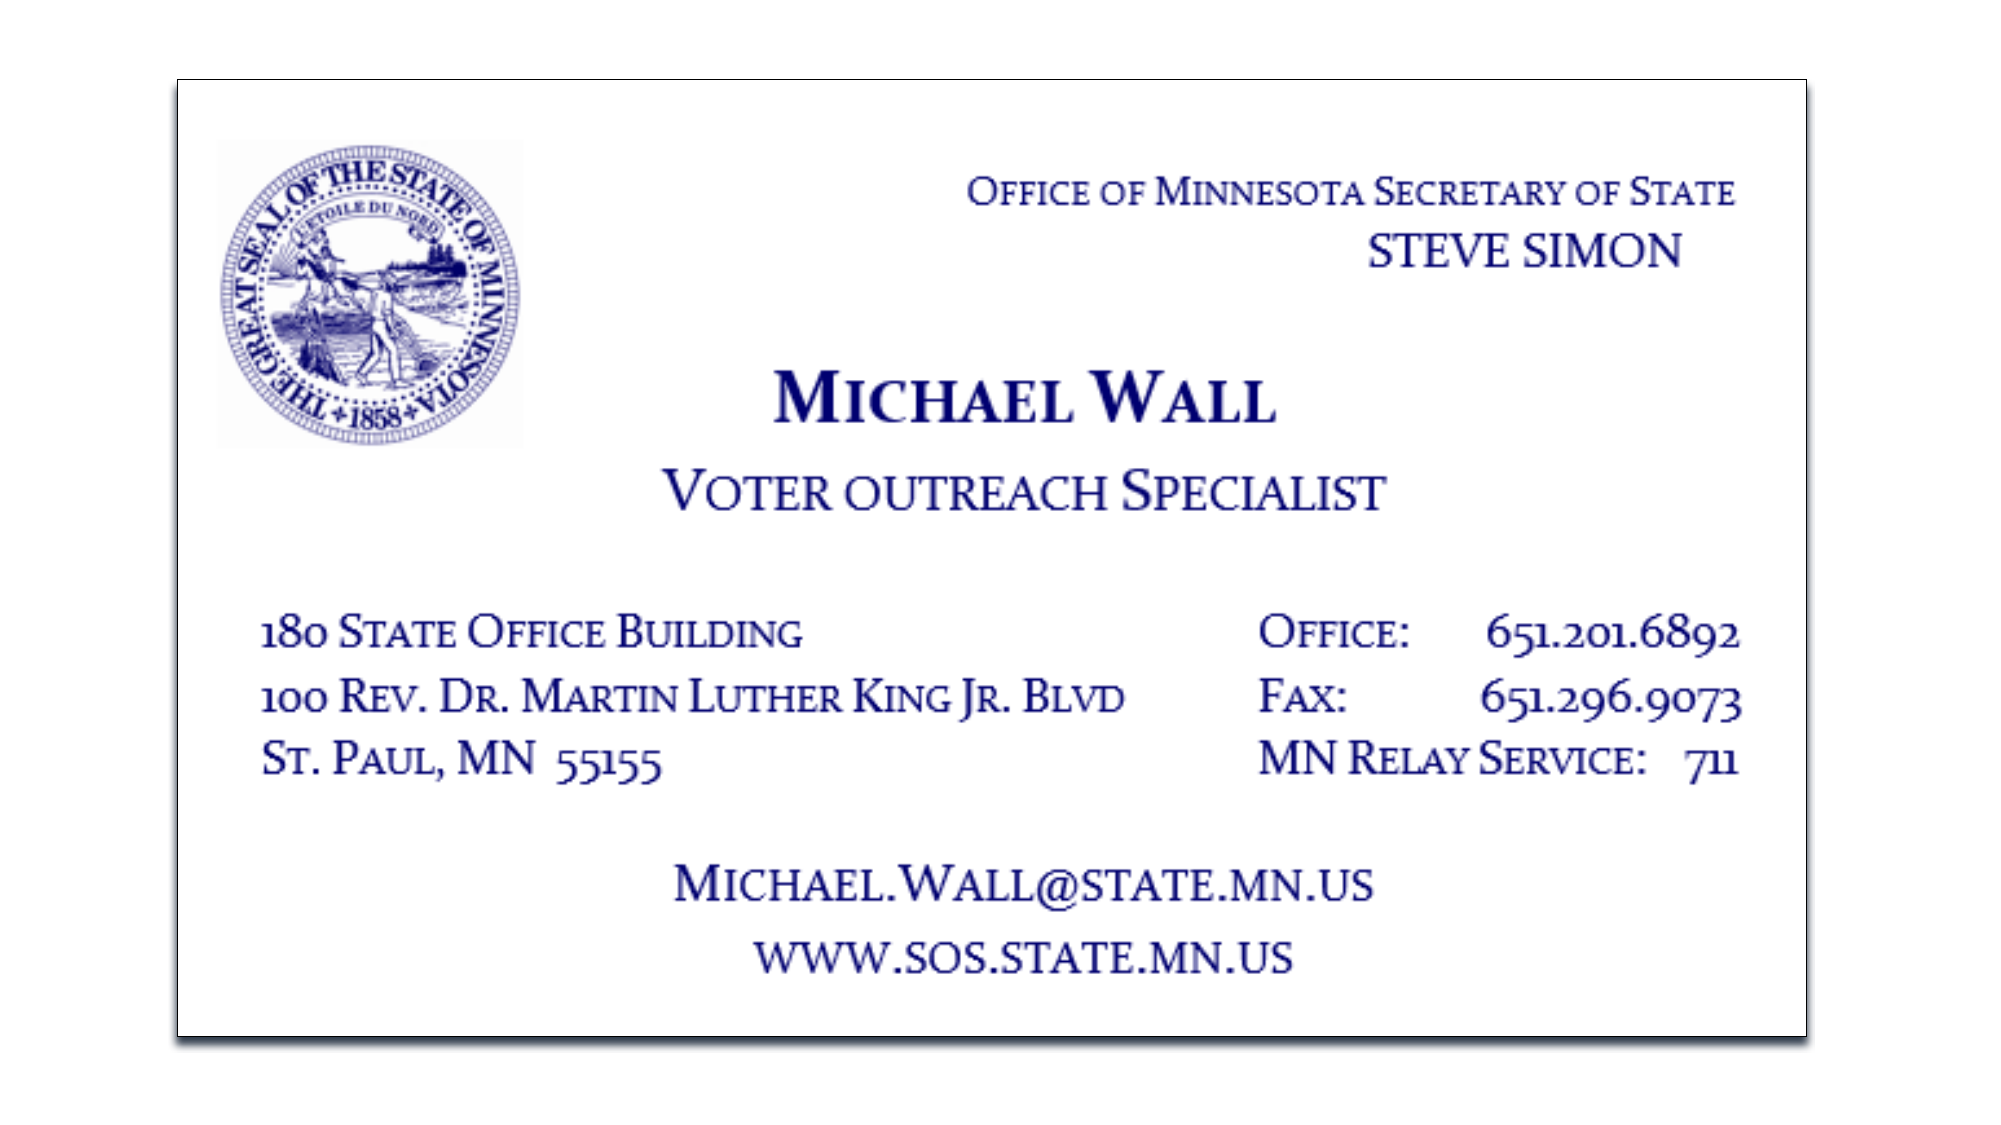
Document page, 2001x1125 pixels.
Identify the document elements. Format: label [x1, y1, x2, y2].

picture [176, 79, 1807, 1037]
